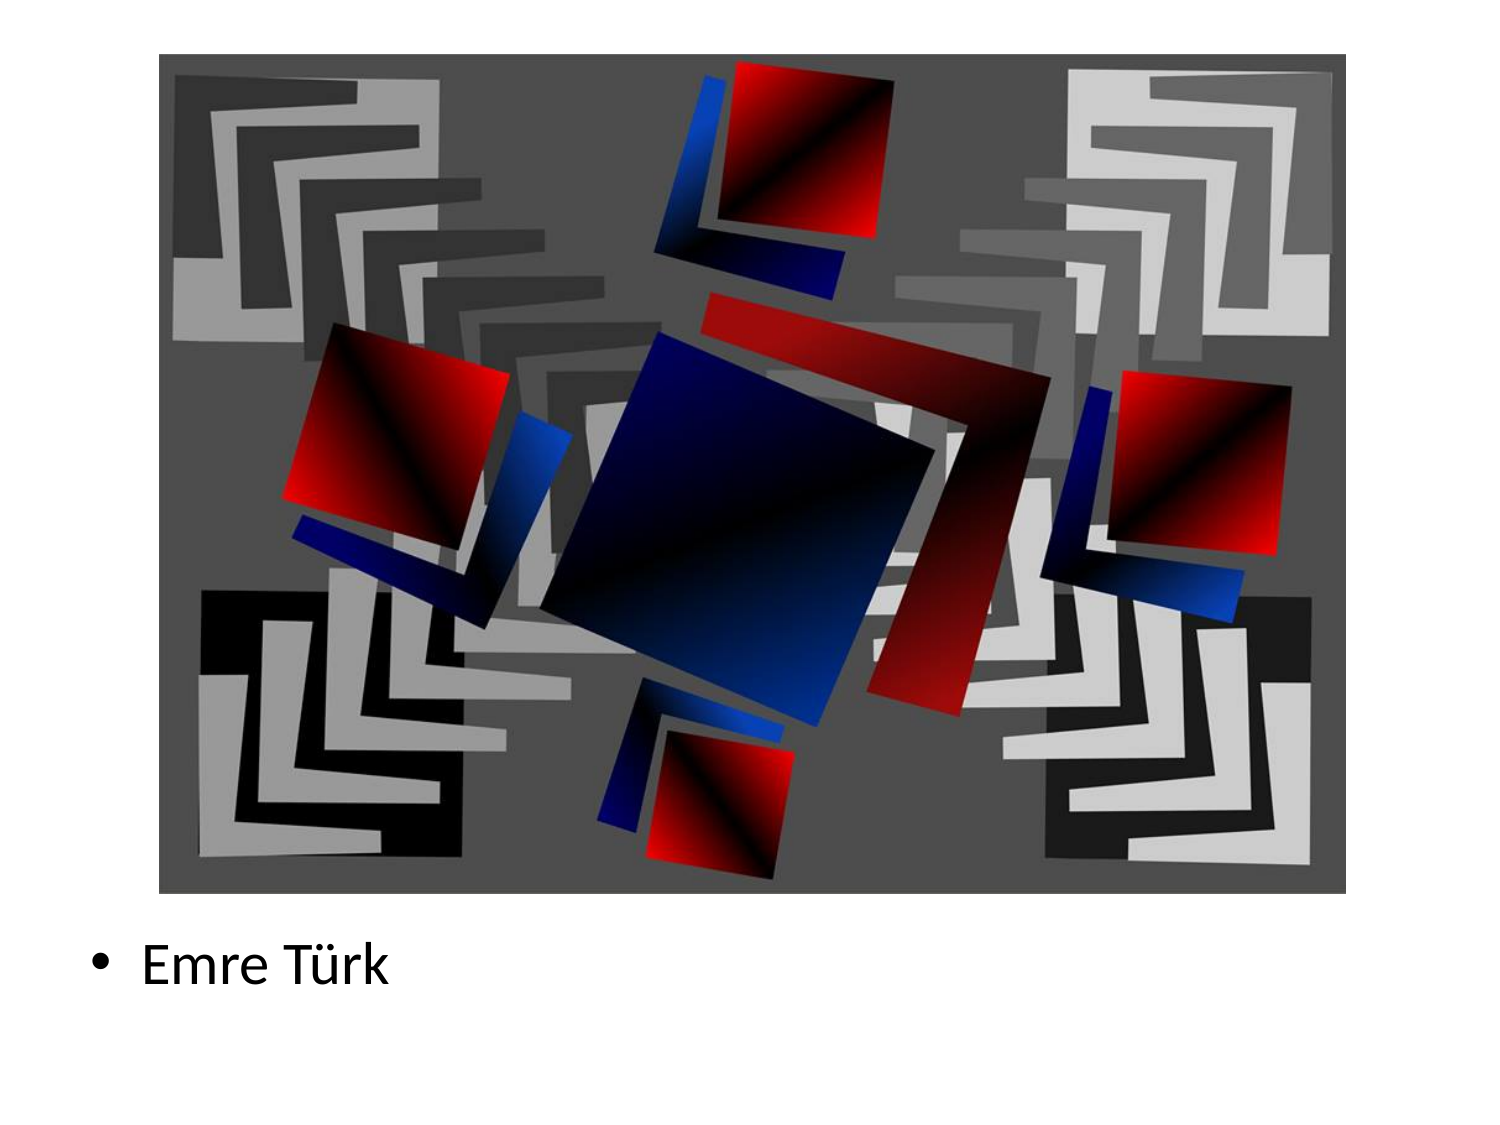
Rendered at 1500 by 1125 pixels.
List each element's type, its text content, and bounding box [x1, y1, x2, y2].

picture [159, 54, 1346, 894]
list Emre Türk [75, 916, 1425, 1005]
